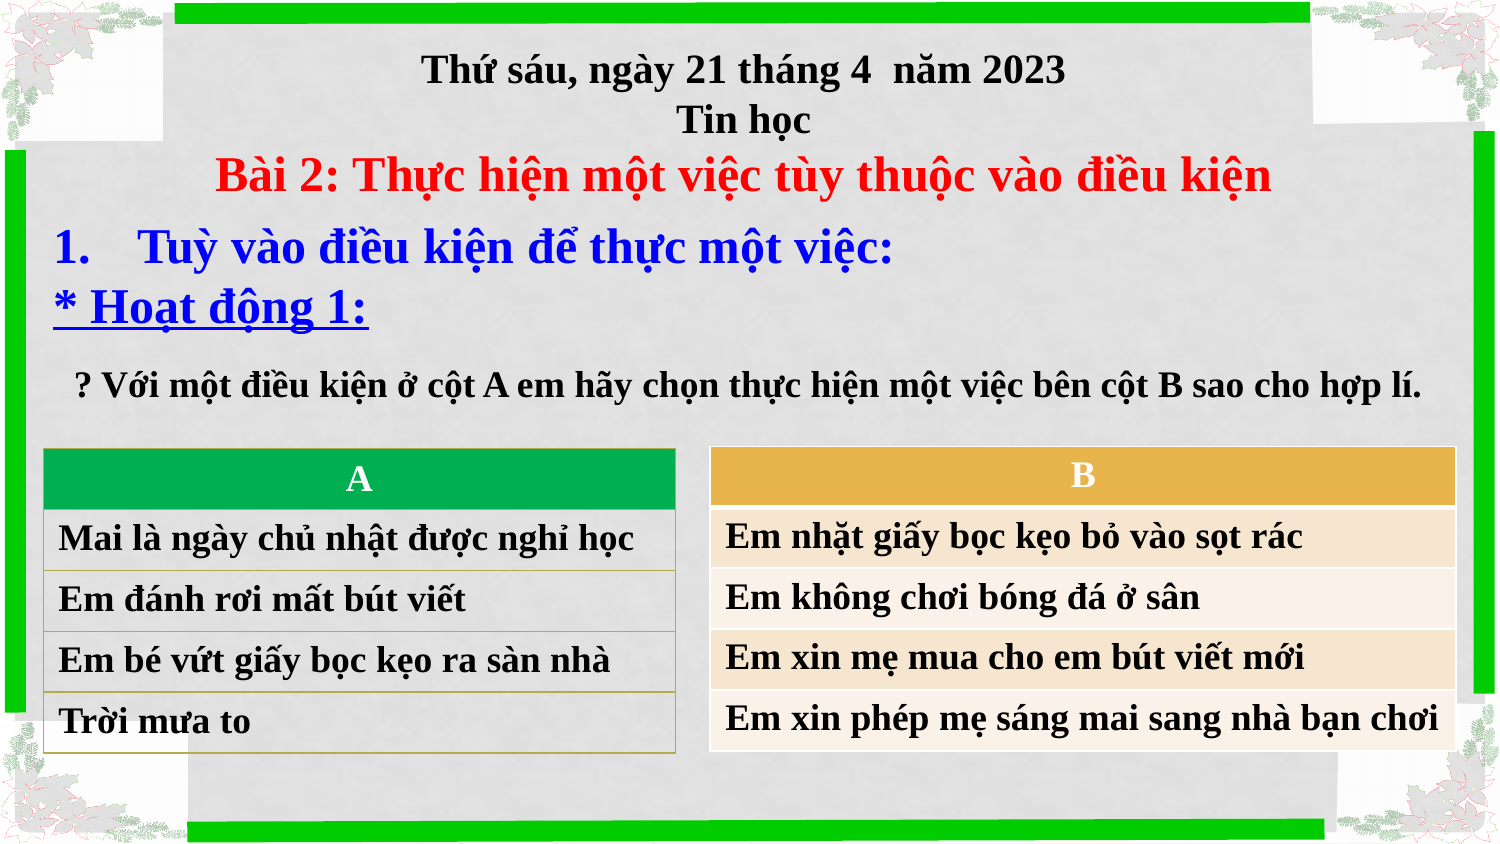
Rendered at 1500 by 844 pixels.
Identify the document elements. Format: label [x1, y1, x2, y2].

text_box [0, 0, 1500, 844]
